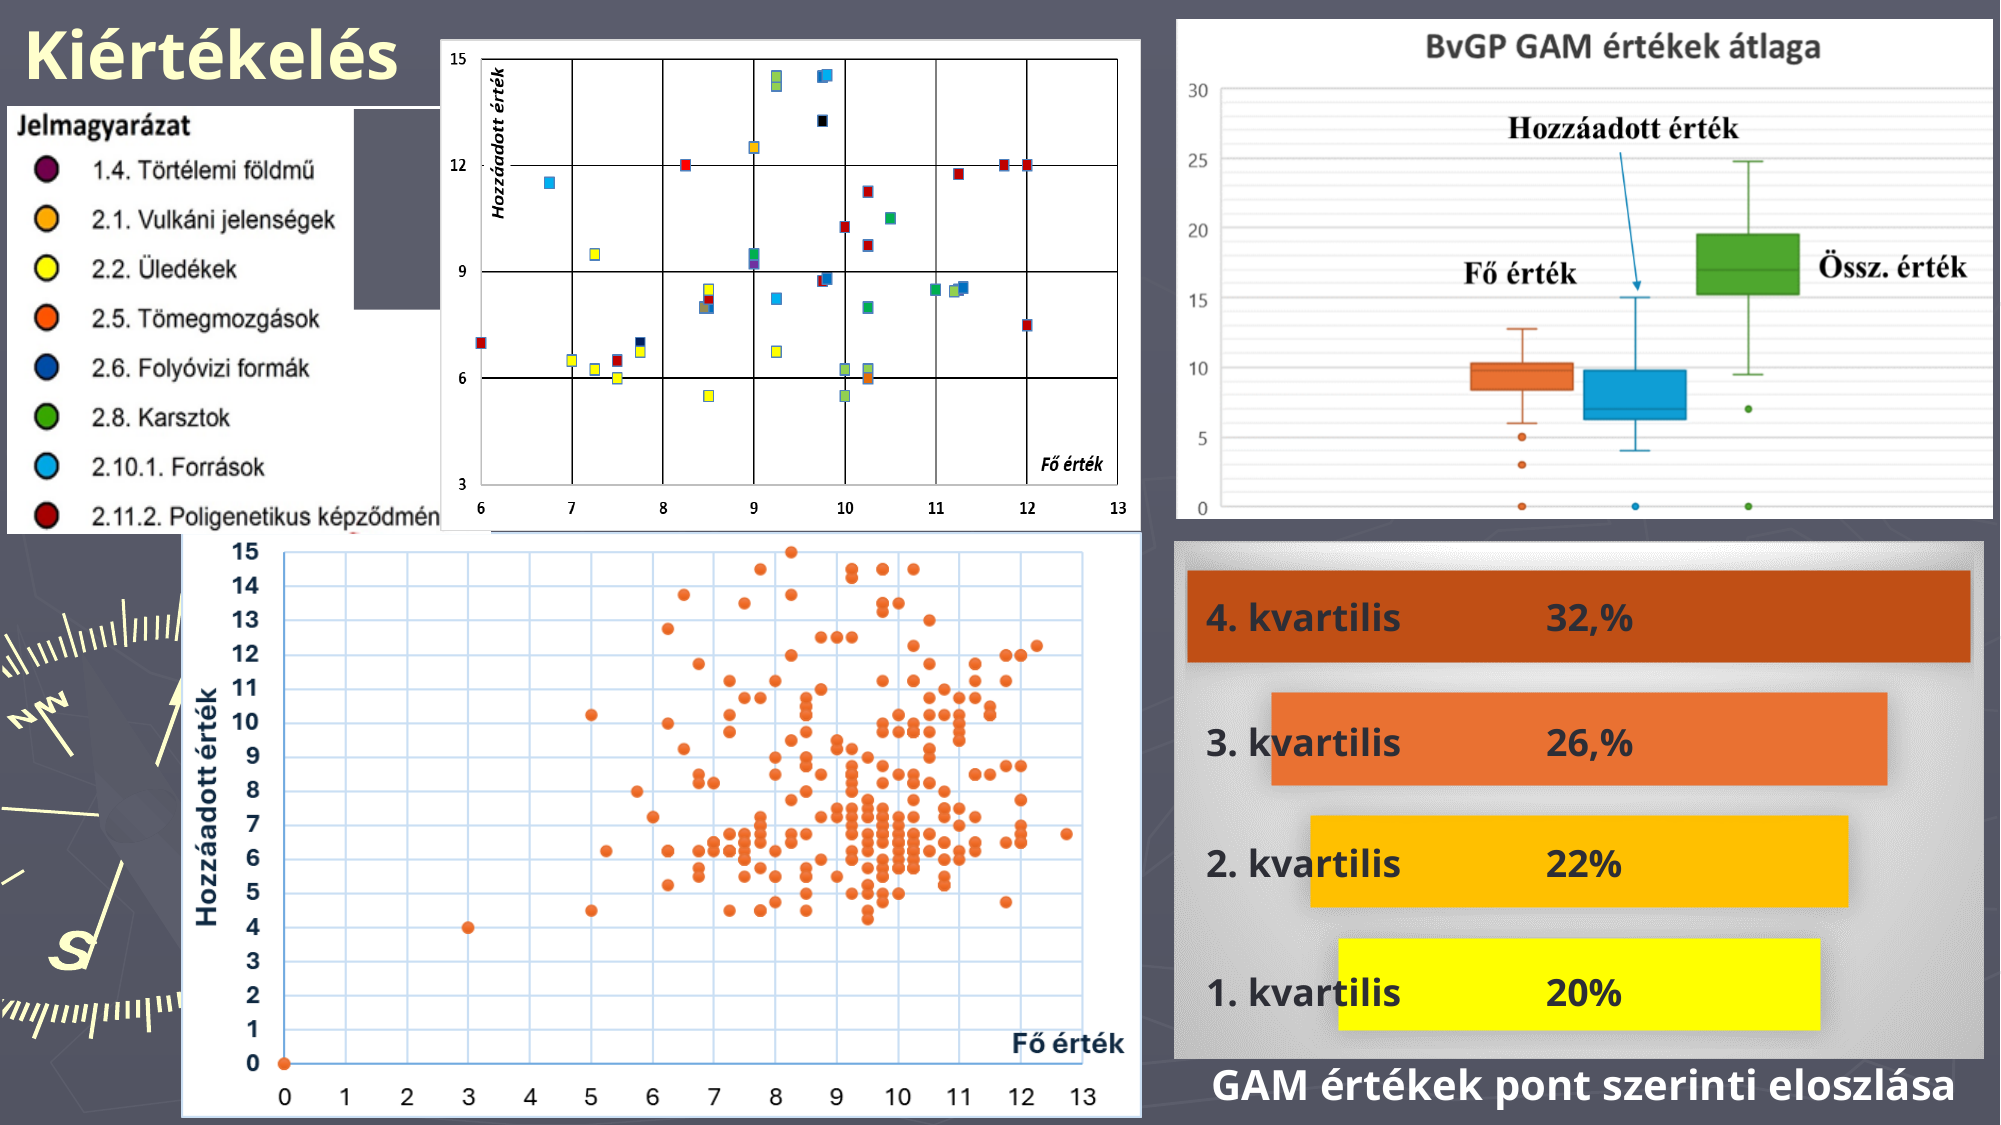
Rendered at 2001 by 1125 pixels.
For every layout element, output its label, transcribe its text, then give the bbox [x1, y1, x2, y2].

picture [7, 39, 1142, 1118]
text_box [1174, 19, 1993, 1117]
title Kiértékelés [0, 0, 441, 111]
